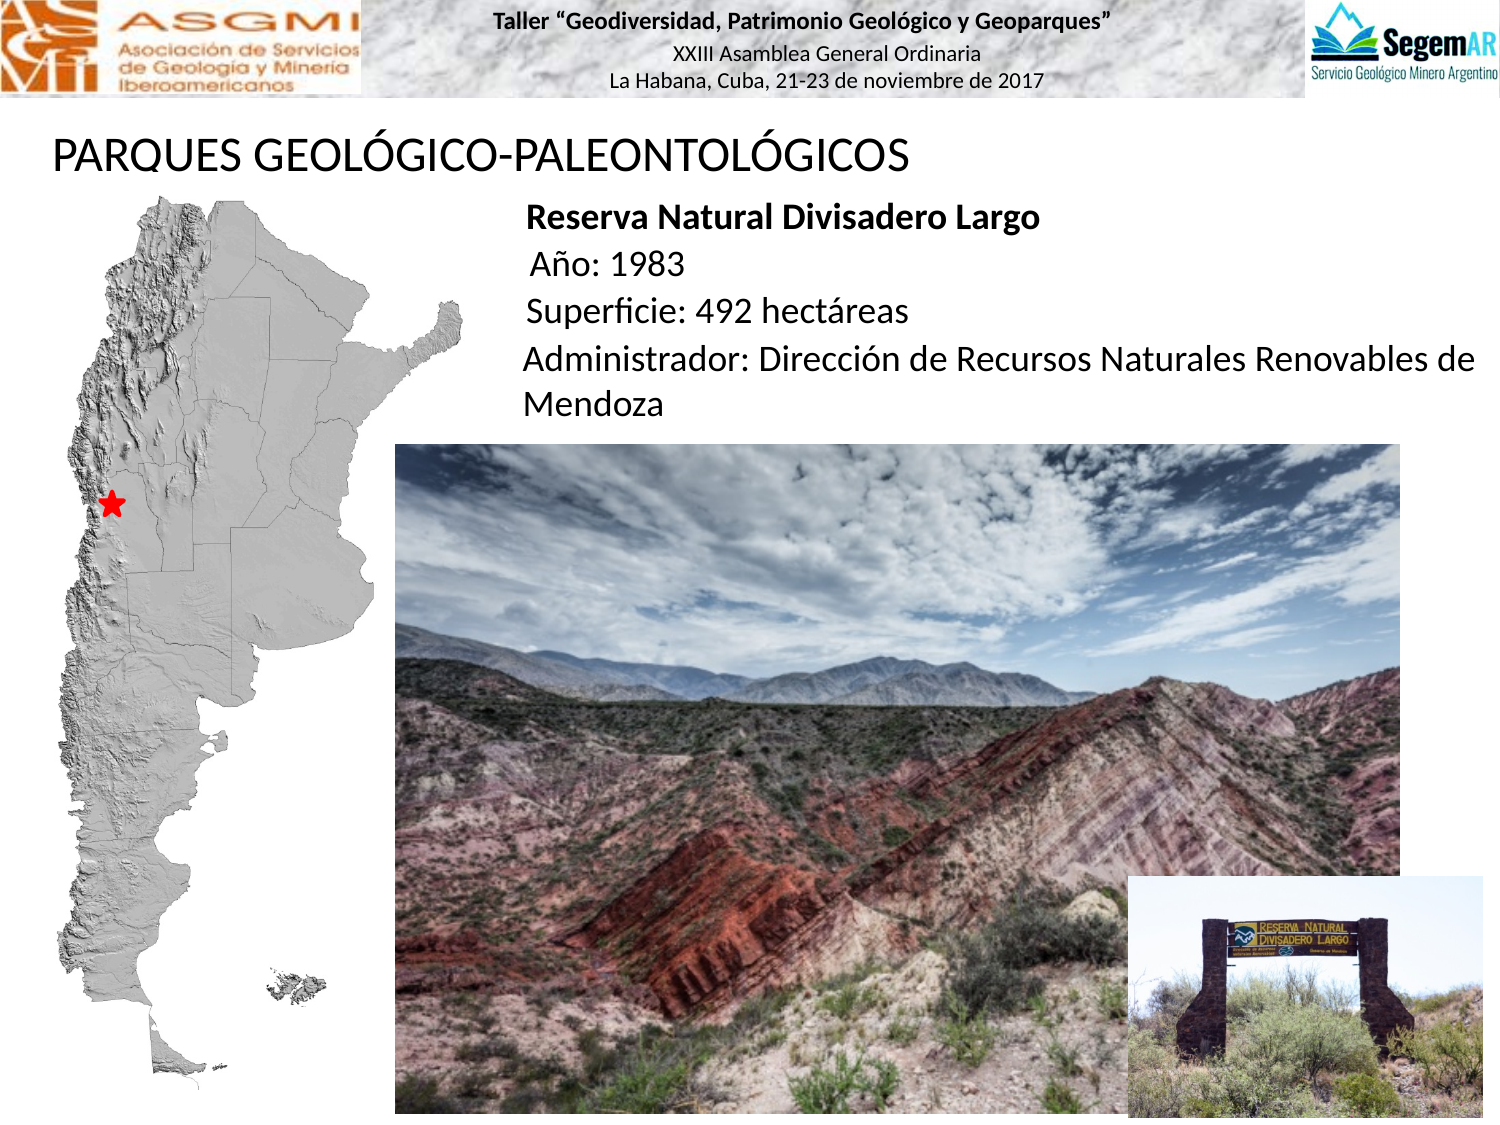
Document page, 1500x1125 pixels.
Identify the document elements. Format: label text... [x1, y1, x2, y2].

picture [0, 0, 361, 95]
text_box Superficie: 492 hectáreas [511, 278, 925, 326]
picture [1304, 0, 1499, 98]
text_box Administrador: Dirección de Recursos Naturales Renovables de Mendoza [507, 326, 1500, 432]
text_box XXIII Asamblea General Ordinaria La Habana, Cuba, 21-23 de noviembre de 2017 [594, 31, 1061, 101]
text_box Reserva Natural Divisadero Largo [511, 184, 1057, 245]
text_box PARQUES GEOLÓGICO-PALEONTOLÓGICOS [0, 113, 963, 189]
text_box Año: 1983 [514, 231, 701, 278]
text_box [1061, 0, 1299, 98]
picture [5, 172, 1483, 1118]
text_box [362, 0, 594, 98]
text_box Taller “Geodiversidad, Patrimonio Geológico y Geoparques” [419, 0, 1187, 42]
